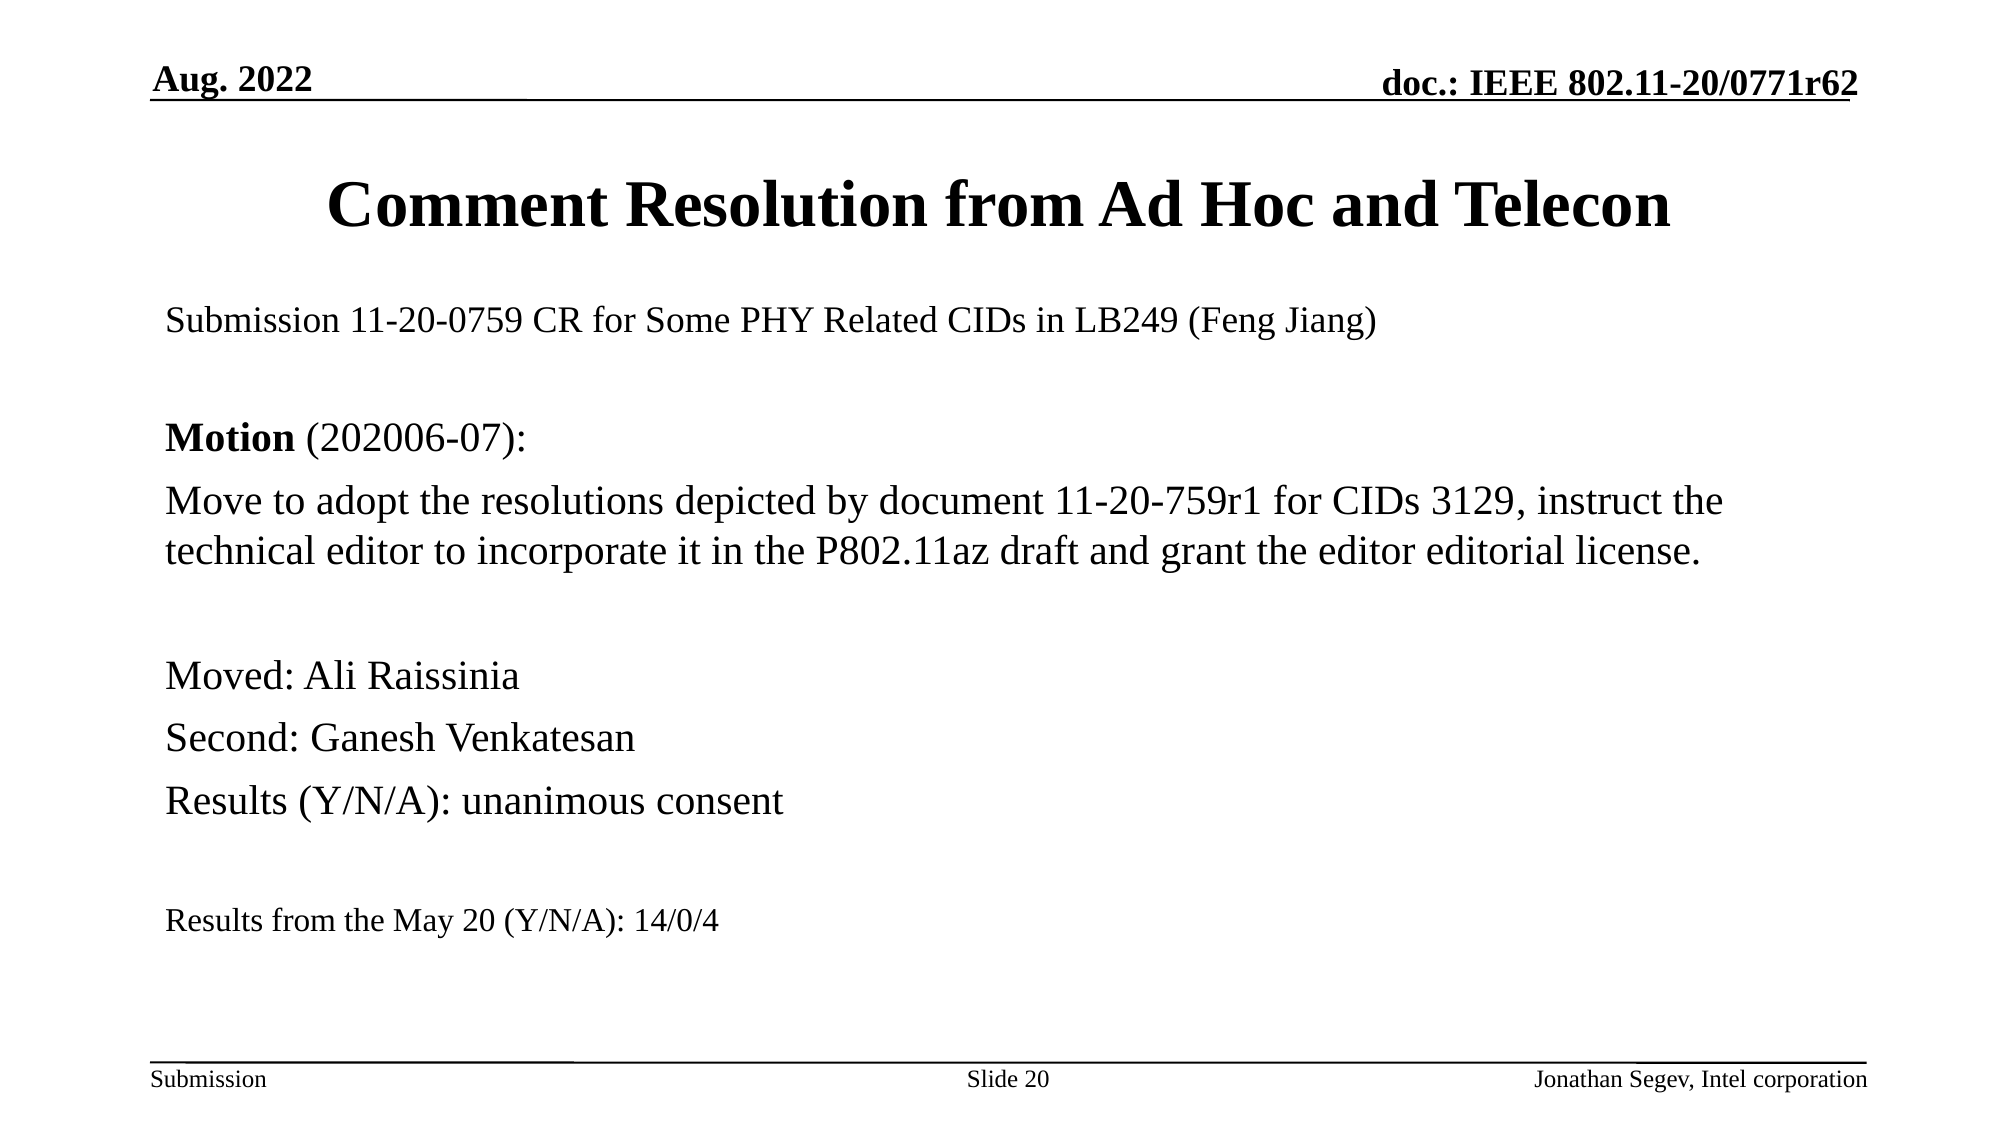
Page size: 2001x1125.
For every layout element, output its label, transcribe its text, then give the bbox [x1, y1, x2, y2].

slide_number Slide 20 [950, 1061, 1067, 1123]
list Submission 11-20-0759 CR for Some PHY Related CIDs in LB249 (Feng Jiang) Motion (202006-07): Move to adopt the resolutions depicted by document 11-20-759r1 for CIDs 3129, instruct the technical editor to incorporate it in the P802.11az draft and grant the editor editorial license. Moved: Ali Raissinia Second: Ganesh Venkatesan Results (Y/N/A): unanimous consent Results from the May 20 (Y/N/A): 14/0/4 [149, 286, 1850, 1000]
footer Jonathan Segev, Intel corporation [1171, 1061, 1869, 1093]
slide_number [152, 54, 563, 100]
title Comment Resolution from Ad Hoc and Telecon [149, 112, 1850, 286]
